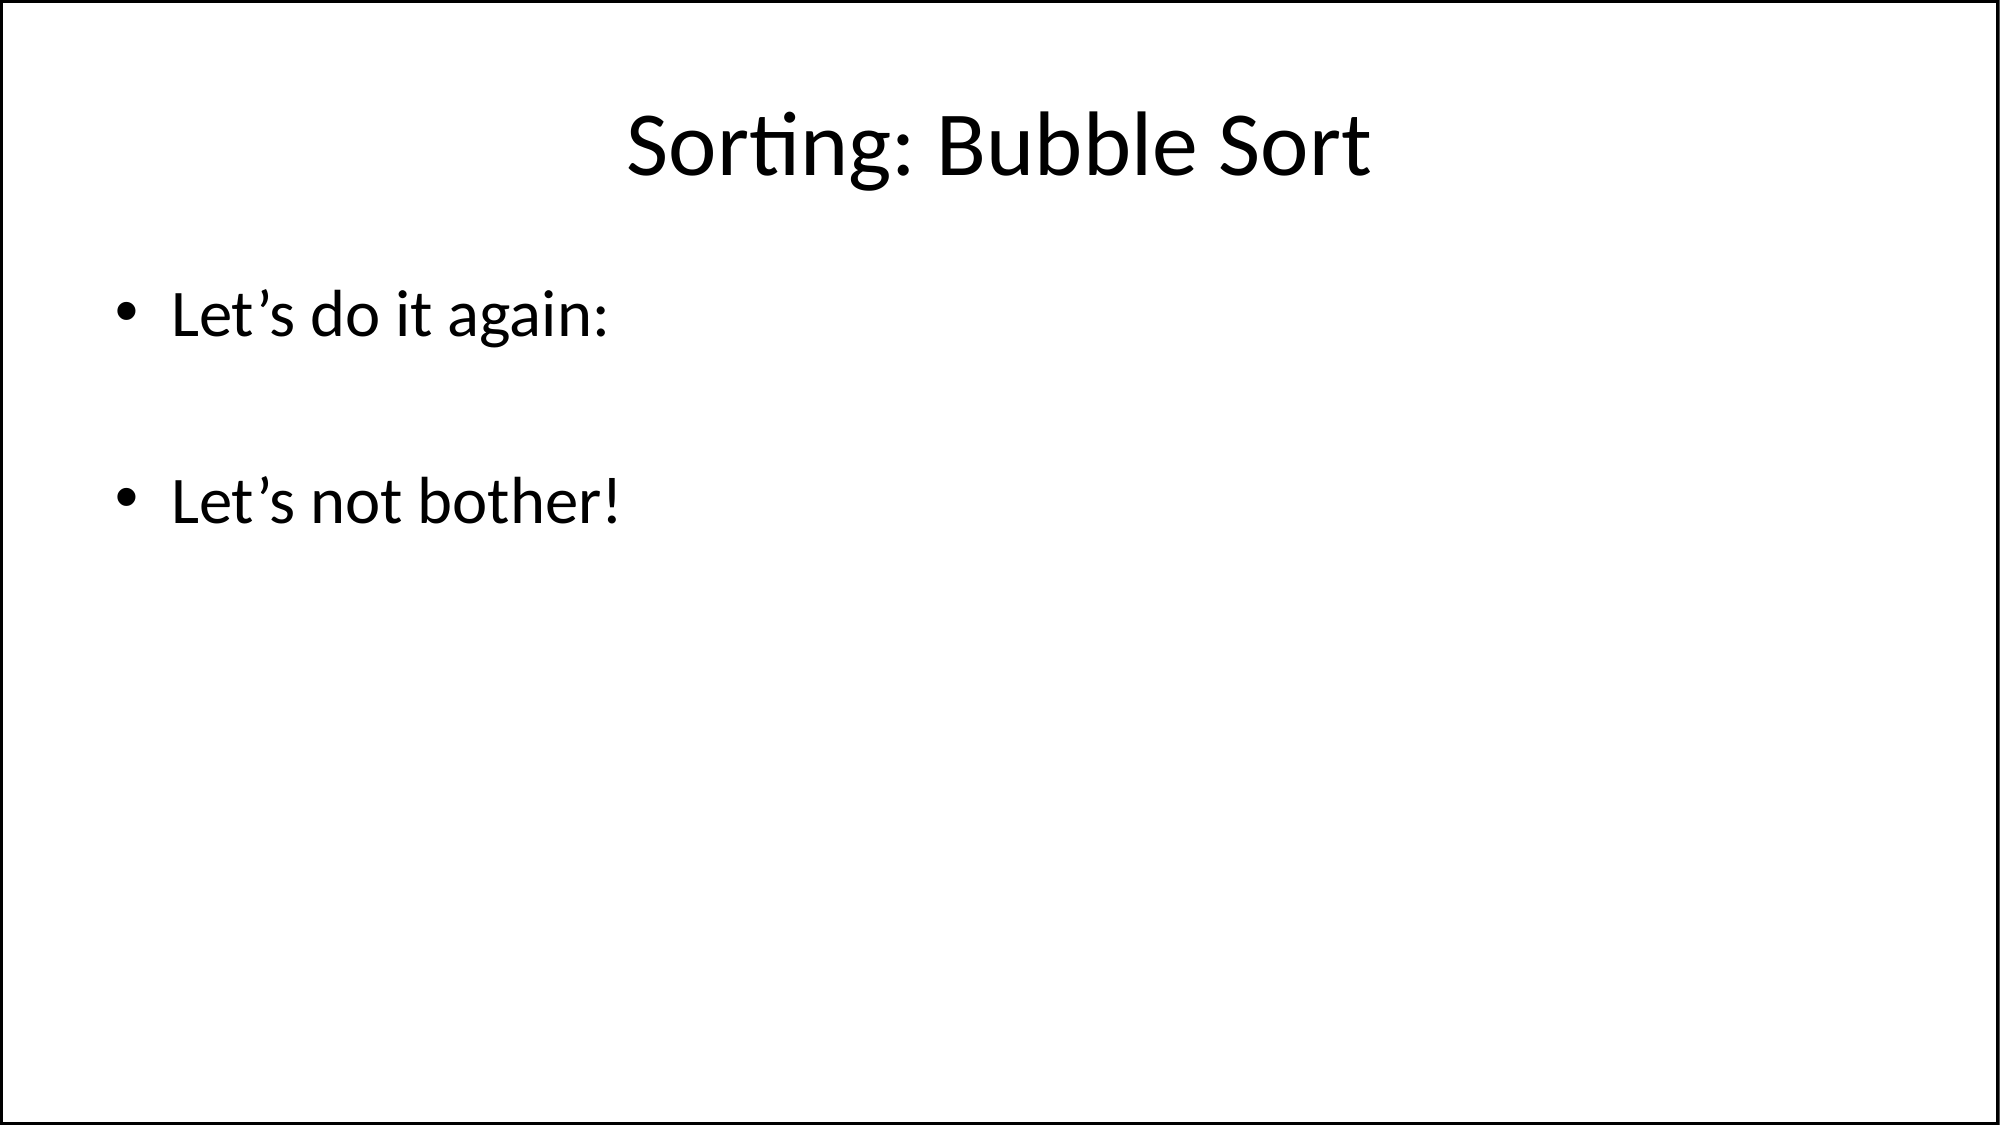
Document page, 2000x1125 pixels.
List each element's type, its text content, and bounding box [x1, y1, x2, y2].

title Sorting: Bubble Sort [99, 45, 1900, 233]
list Let’s do it again: Let’s not bother! [99, 262, 1900, 1005]
